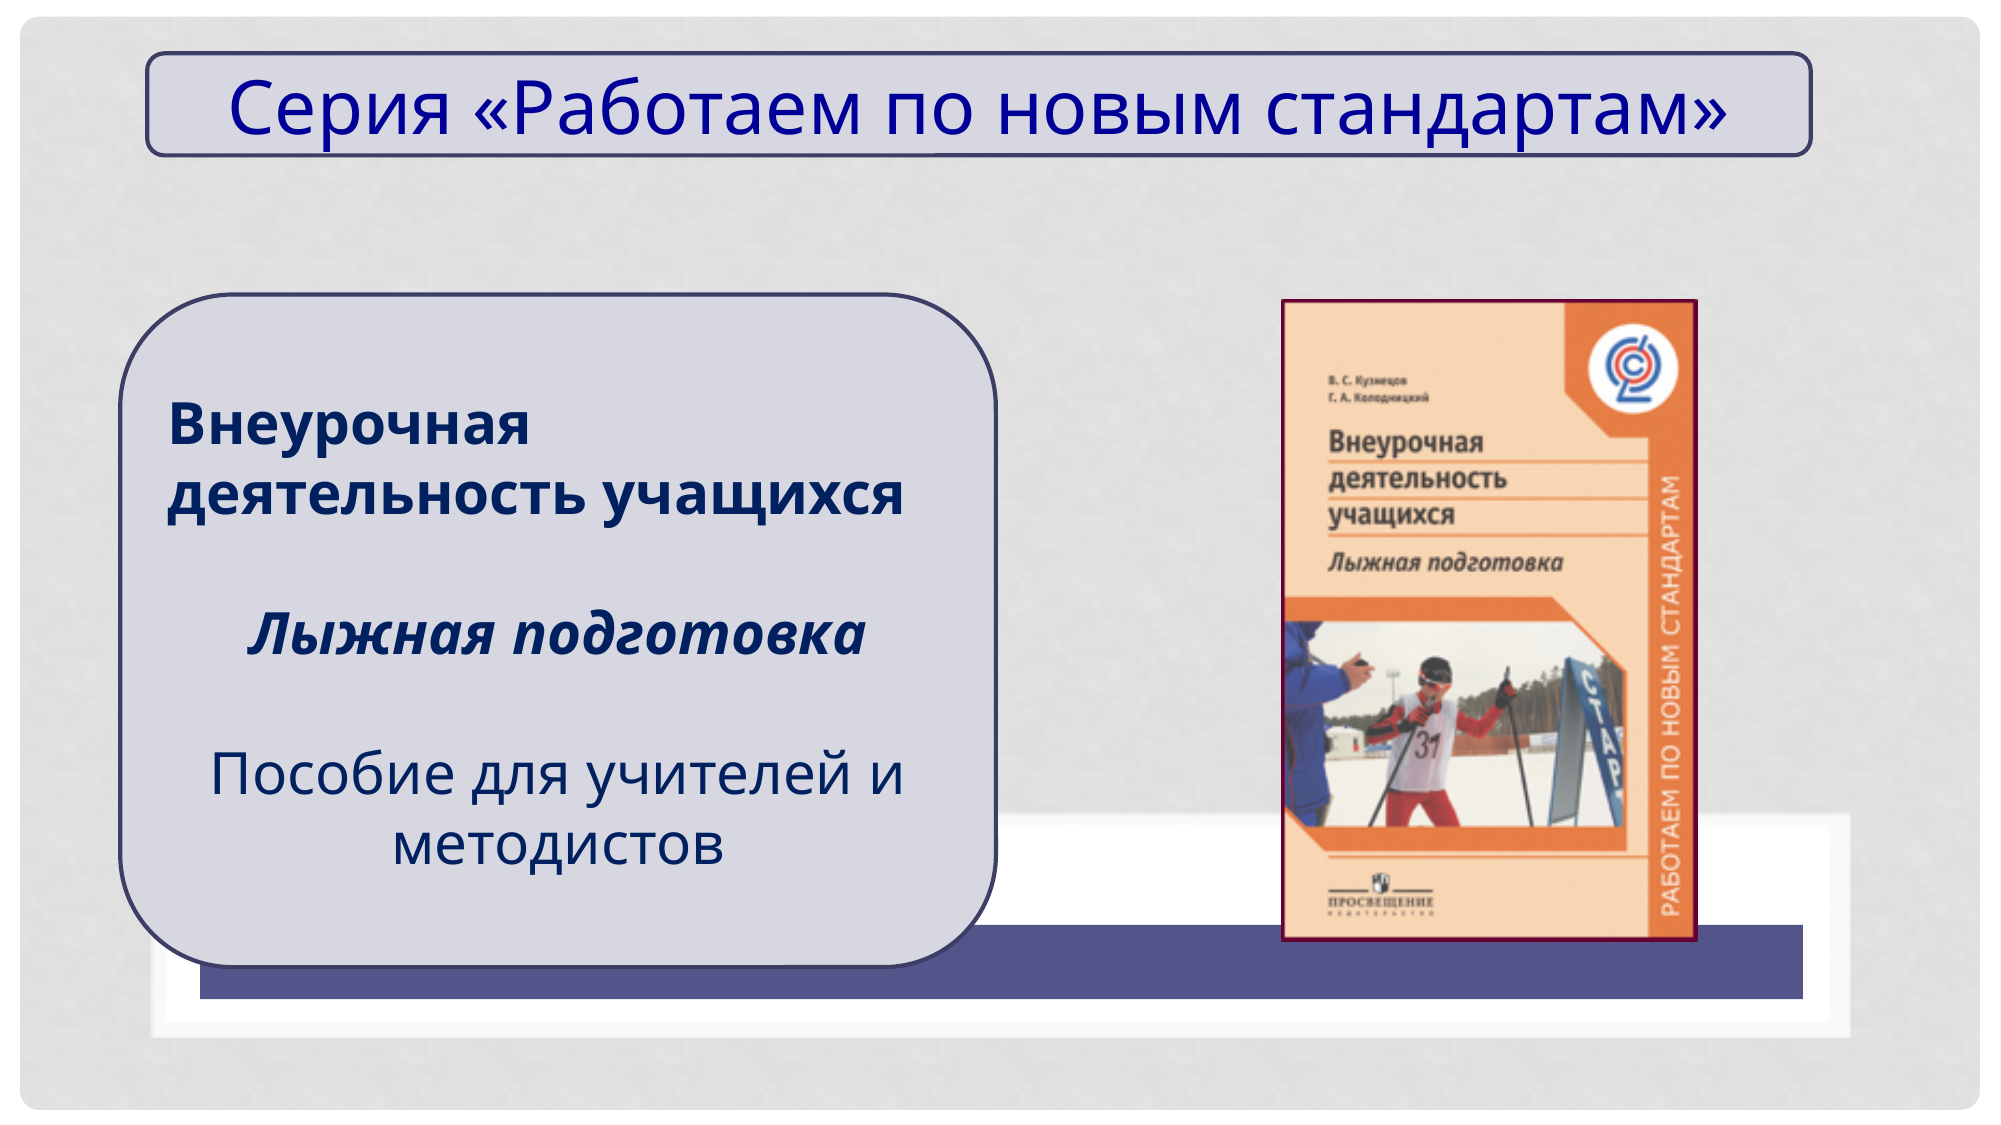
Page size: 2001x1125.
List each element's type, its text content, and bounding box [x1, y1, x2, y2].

picture [1280, 299, 1699, 943]
text_box Серия «Работаем по новым стандартам» [145, 51, 1813, 158]
text_box Внеурочная деятельность учащихся Лыжная подготовка Пособие для учителей и методистов [118, 292, 999, 970]
